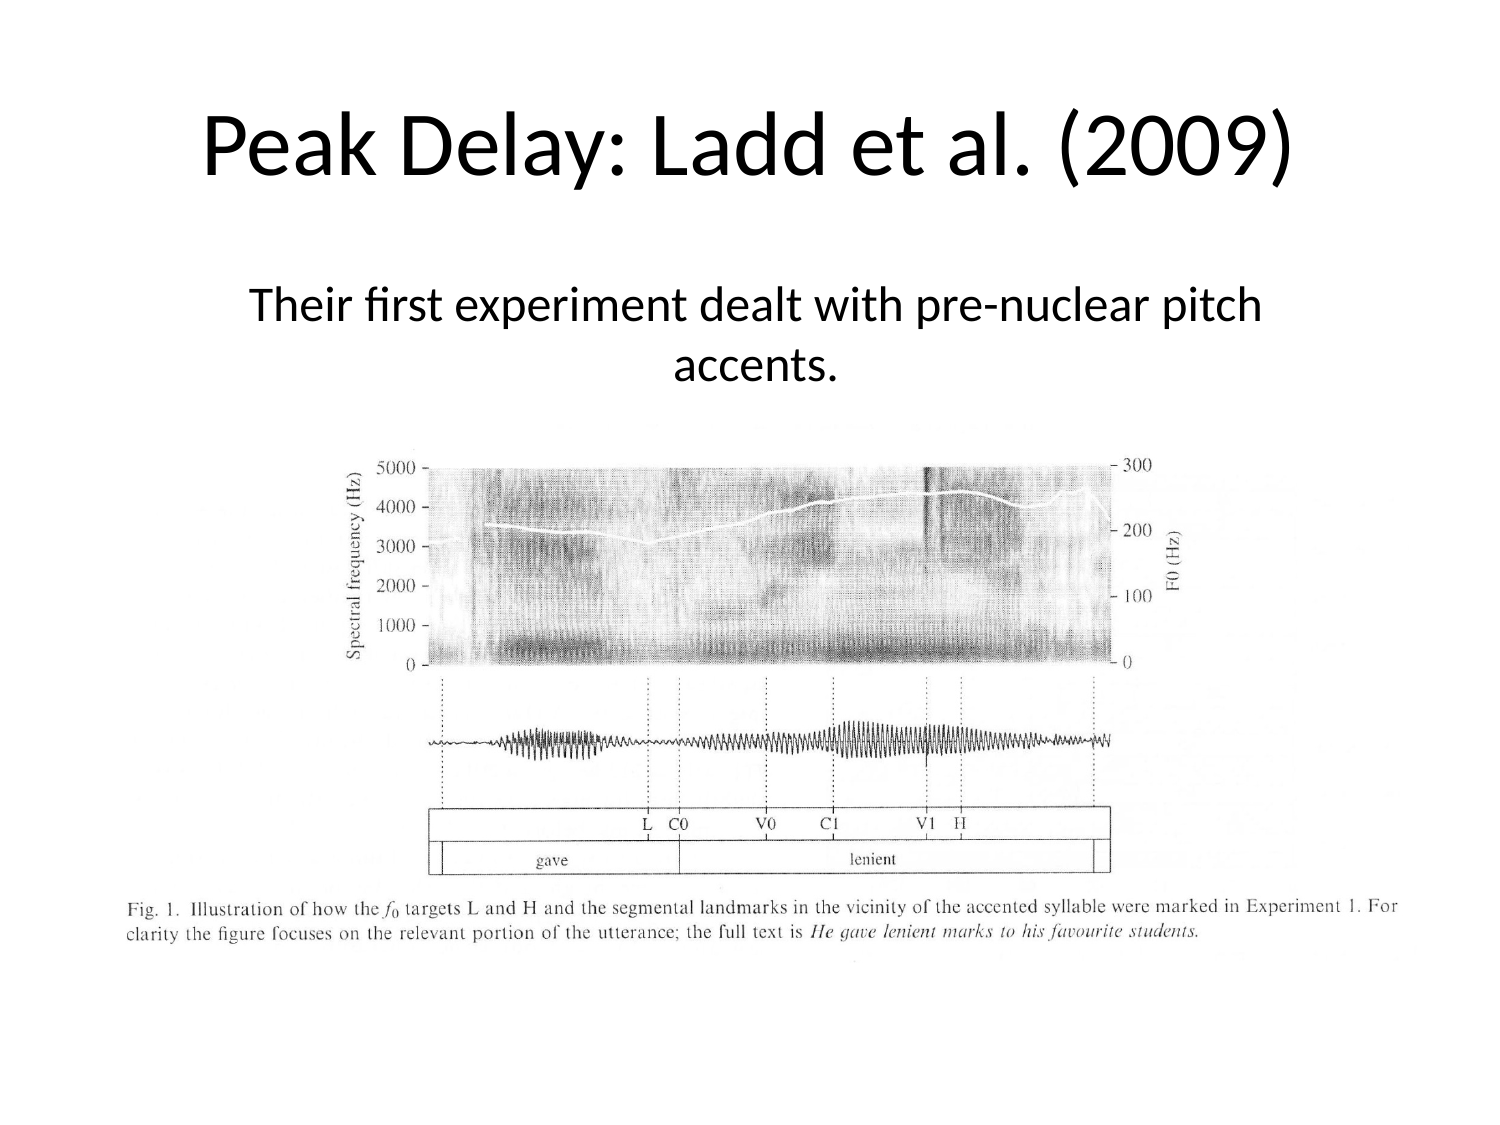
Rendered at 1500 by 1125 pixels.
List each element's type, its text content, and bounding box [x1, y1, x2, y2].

title Peak Delay: Ladd et al. (2009) [75, 45, 1425, 233]
text_box Their first experiment dealt with pre-nuclear pitch accents. [149, 264, 1363, 400]
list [87, 424, 1436, 963]
